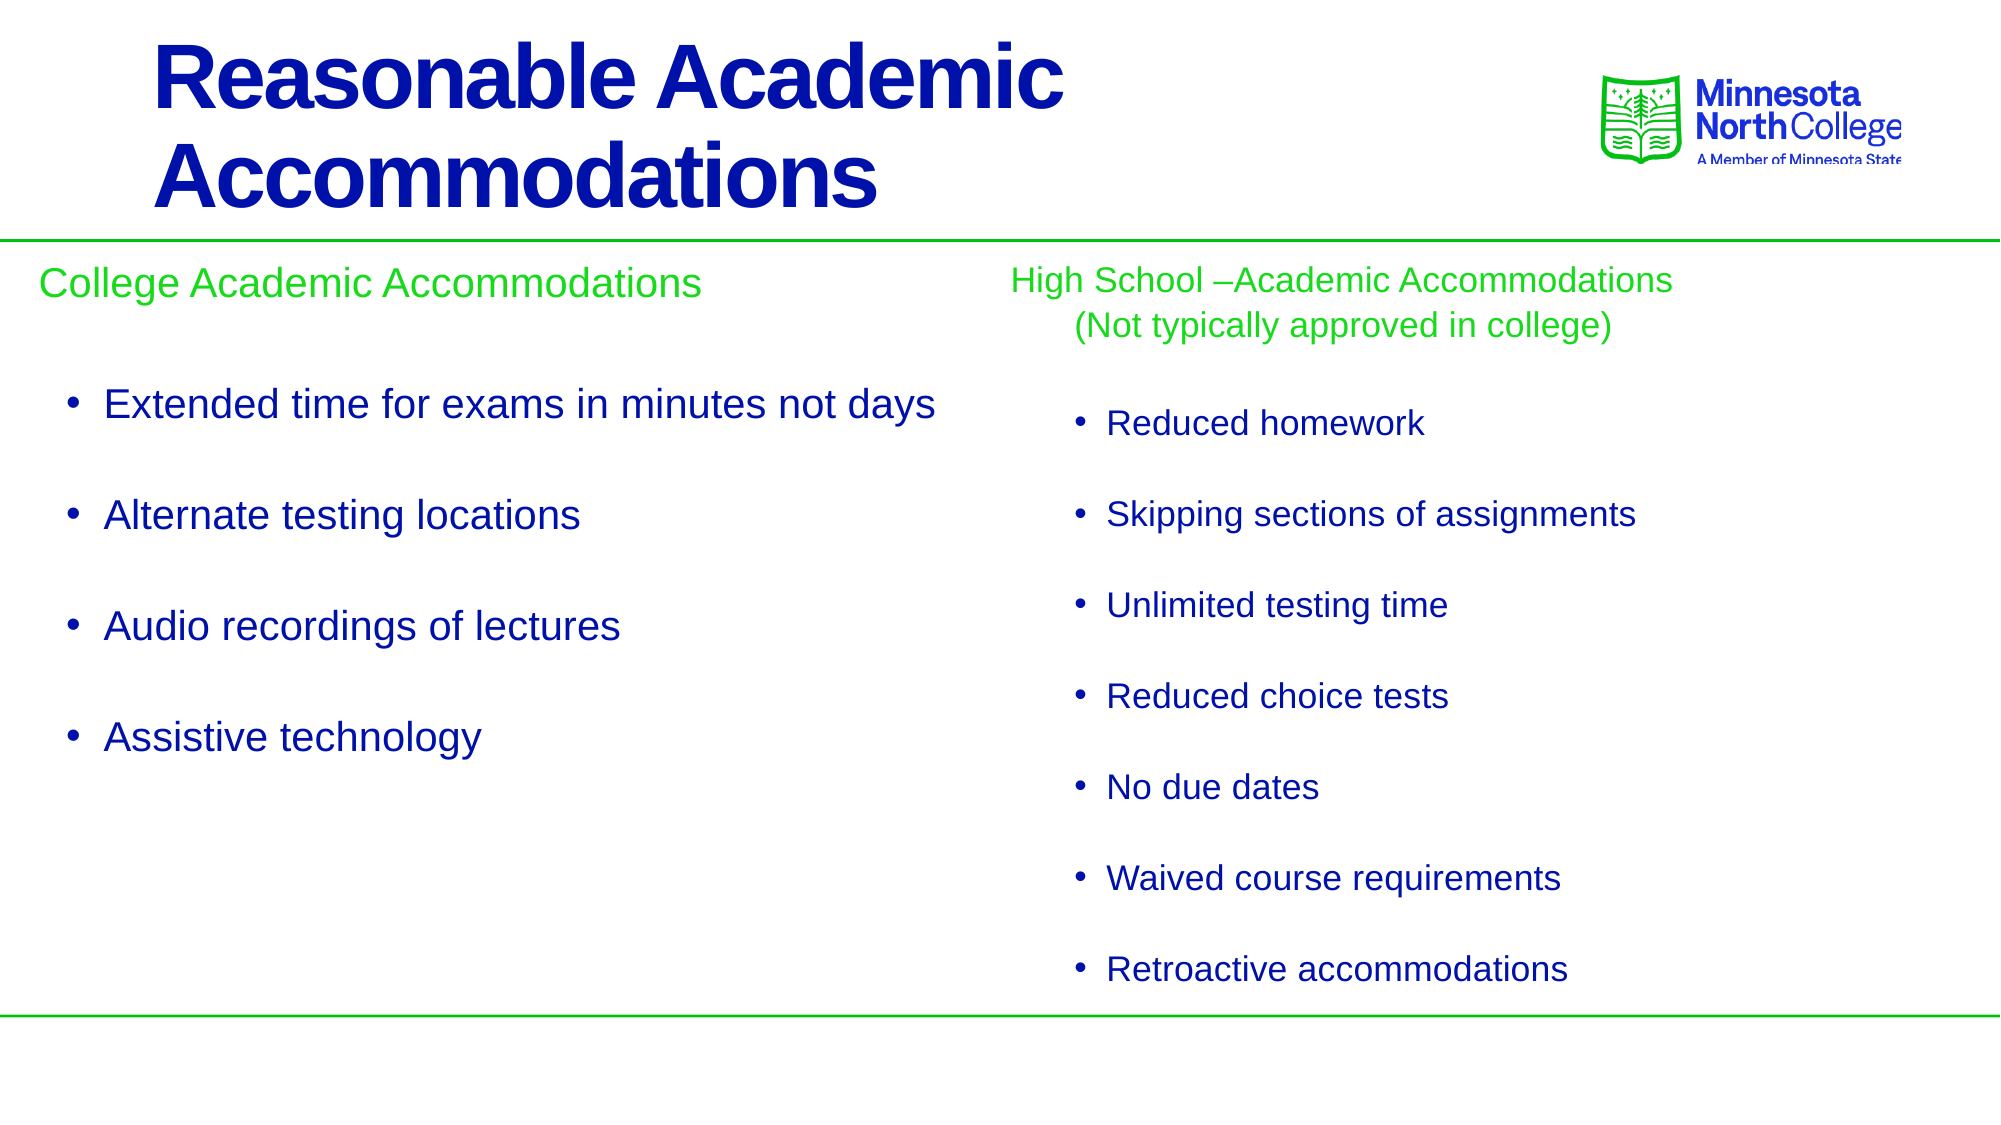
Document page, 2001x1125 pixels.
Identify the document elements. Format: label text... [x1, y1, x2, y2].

list College Academic Accommodations Extended time for exams in minutes not days Alternate testing locations Audio recordings of lectures Assistive technology [23, 253, 979, 1000]
list High School –Academic Accommodations (Not typically approved in college) Reduced homework Skipping sections of assignments Unlimited testing time Reduced choice tests No due dates Waived course requirements Retroactive accommodations [995, 253, 1951, 1000]
title Reasonable Academic Accommodations [137, 19, 1556, 238]
